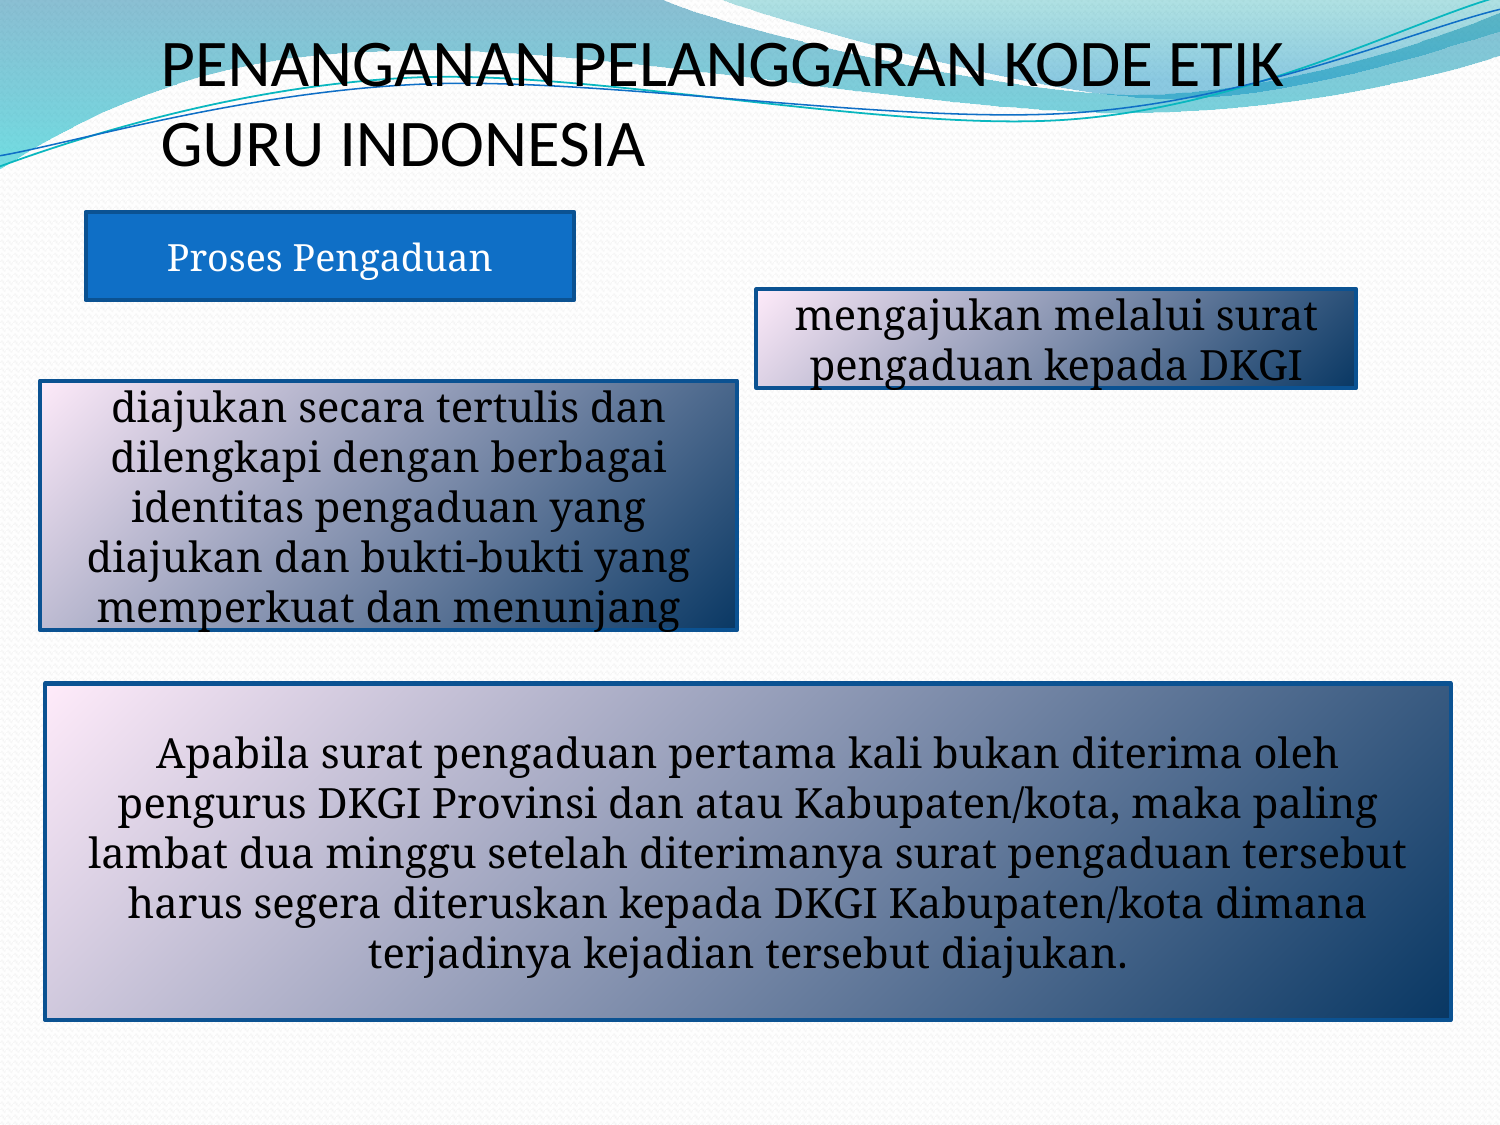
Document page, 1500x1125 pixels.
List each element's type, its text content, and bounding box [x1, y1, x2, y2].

text_box Proses Pengaduan [84, 210, 576, 302]
text_box mengajukan melalui surat pengaduan kepada DKGI [754, 287, 1358, 390]
text_box diajukan secara tertulis dan dilengkapi dengan berbagai identitas pengaduan yang diajukan dan bukti-bukti yang memperkuat dan menunjang [38, 379, 739, 632]
text_box Apabila surat pengaduan pertama kali bukan diterima oleh pengurus DKGI Provinsi dan atau Kabupaten/kota, maka paling lambat dua minggu setelah diterimanya surat pengaduan tersebut harus segera diteruskan kepada DKGI Kabupaten/kota dimana terjadinya kejadian tersebut diajukan. [43, 681, 1453, 1022]
text_box PENANGANAN PELANGGARAN KODE ETIK GURU INDONESIA [66, 10, 1418, 188]
